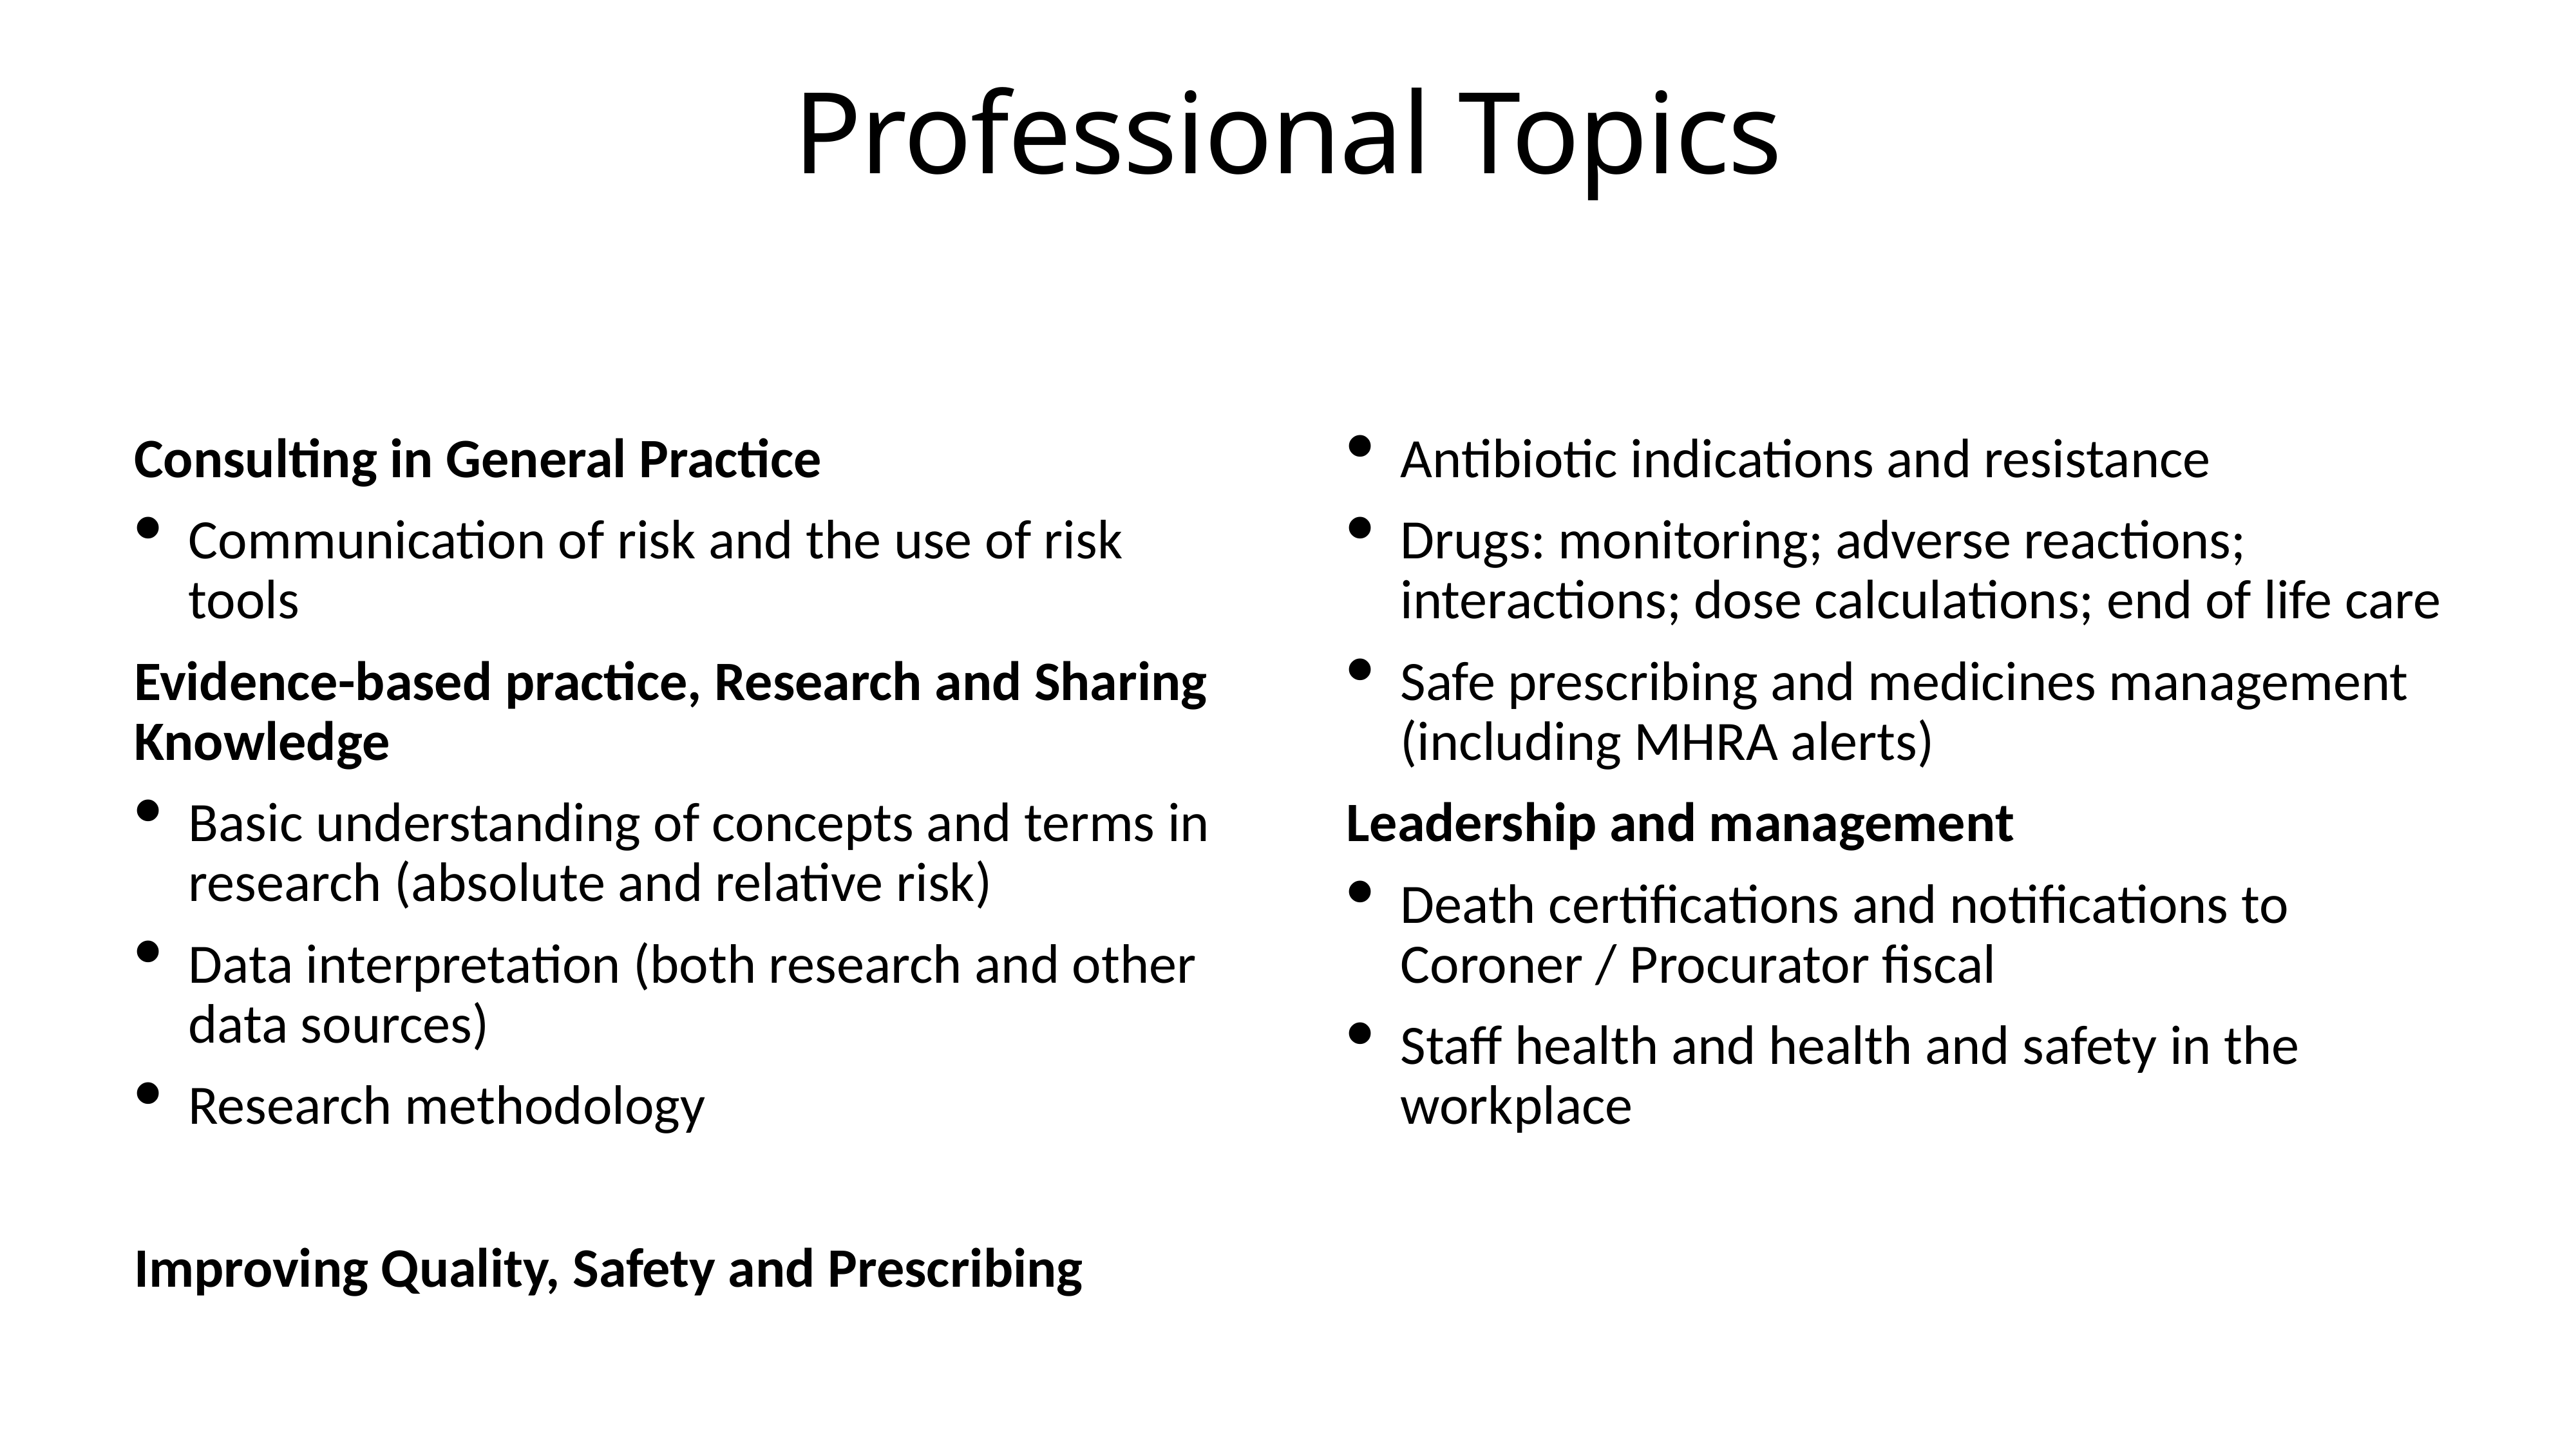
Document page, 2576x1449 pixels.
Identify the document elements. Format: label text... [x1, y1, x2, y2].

list Consulting in General Practice Communication of risk and the use of risk tools Evidence-based practice, Research and Sharing Knowledge Basic understanding of concepts and terms in research (absolute and relative risk) Data interpretation (both research and other data sources) Research methodology Improving Quality, Safety and Prescribing Antibiotic indications and resistance Drugs: monitoring; adverse reactions; interactions; dose calculations; end of life care Safe prescribing and medicines management (including MHRA alerts) Leadership and management Death certifications and notifications to Coroner / Procurator fiscal Staff health and health and safety in the workplace [128, 423, 2448, 1321]
title Professional Topics [128, 81, 2448, 265]
